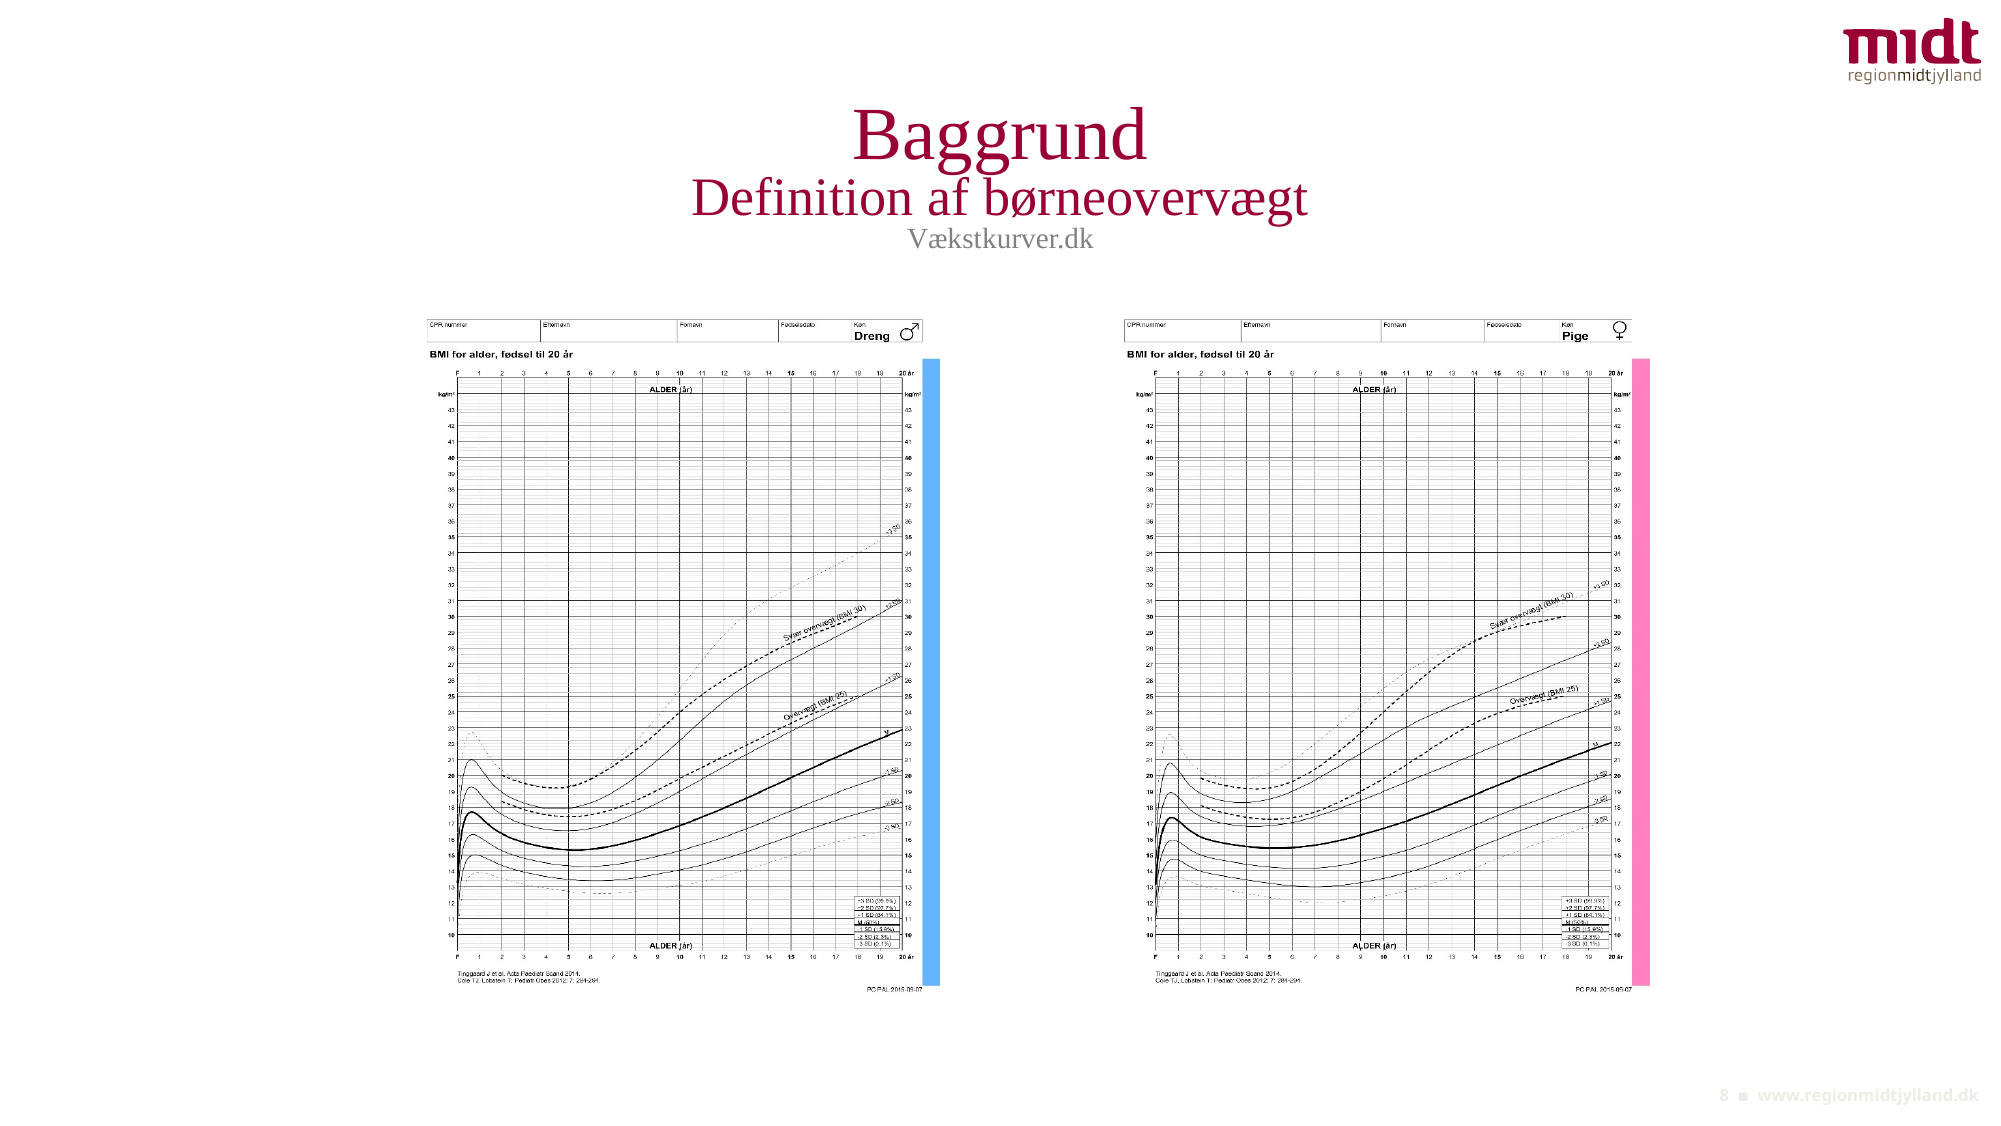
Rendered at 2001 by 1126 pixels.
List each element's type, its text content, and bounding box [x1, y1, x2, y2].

picture [408, 301, 940, 1002]
title Baggrund Definition af børneovervægt Vækstkurver.dk [173, 101, 1828, 250]
picture [1105, 301, 1650, 1002]
